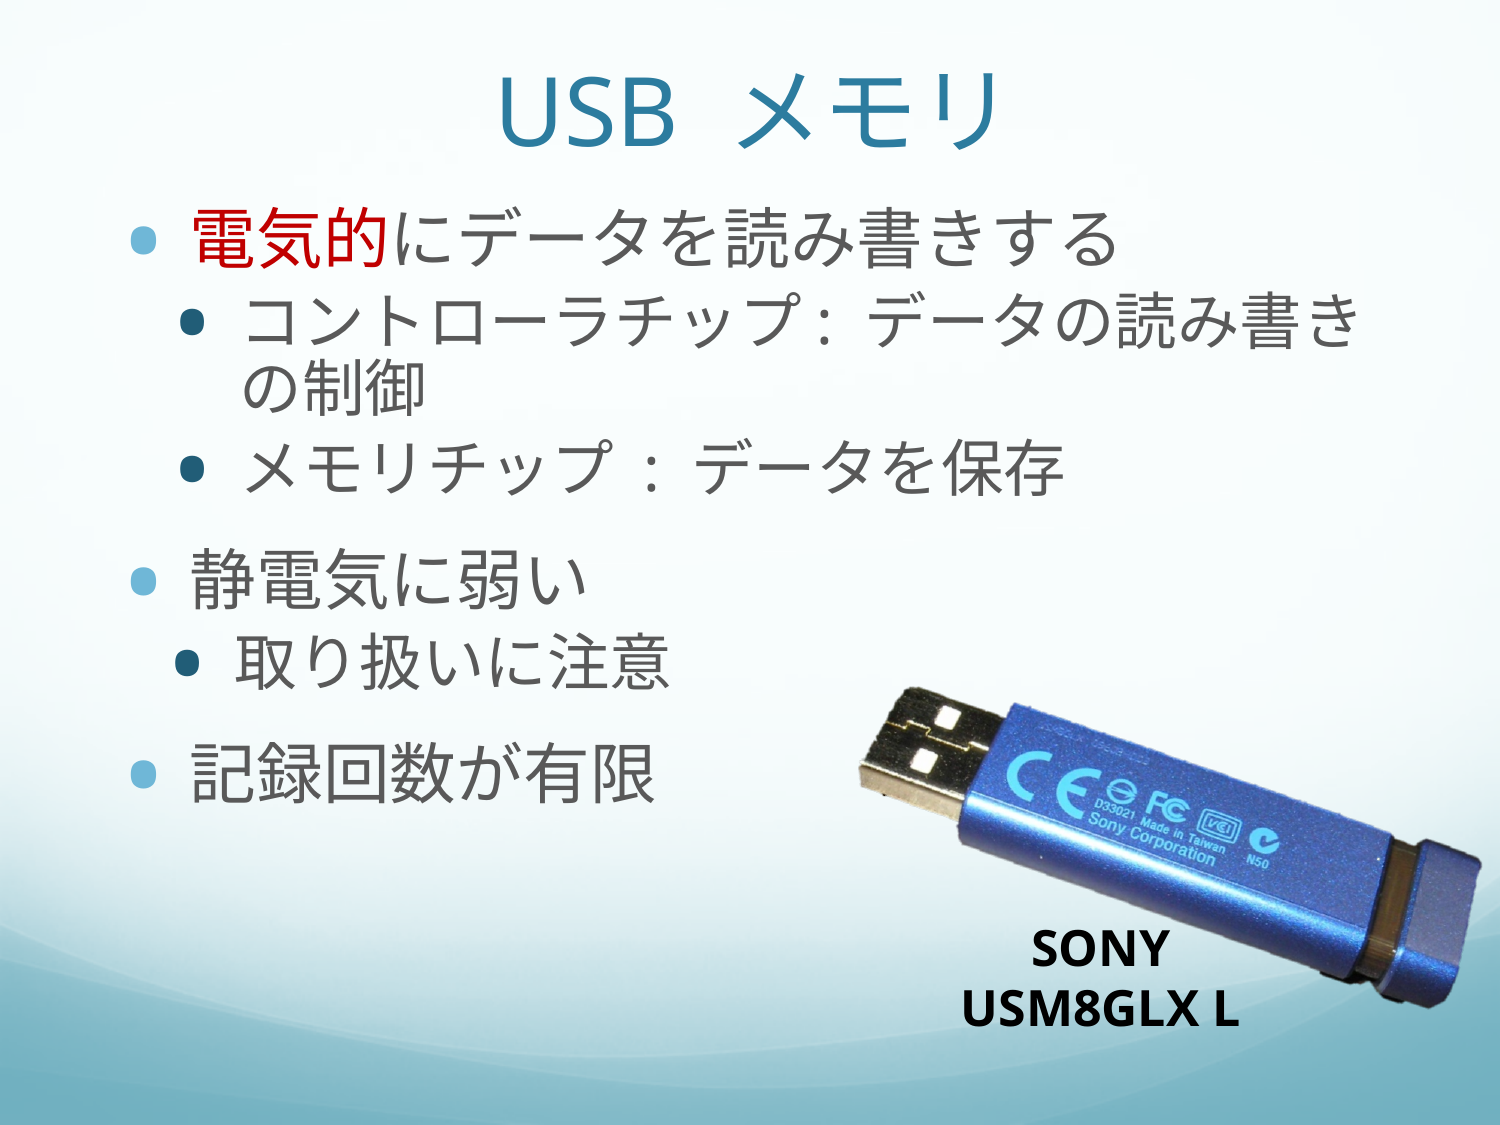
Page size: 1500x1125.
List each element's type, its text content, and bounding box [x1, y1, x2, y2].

list 電気的にデータを読み書きする コントローラチップ: データの読み書きの制御 メモリチップ : データを保存 静電気に弱い 取り扱いに注意 記録回数が有限 [70, 160, 1418, 858]
title USB メモリ [75, 31, 1425, 173]
picture [718, 535, 1500, 1125]
